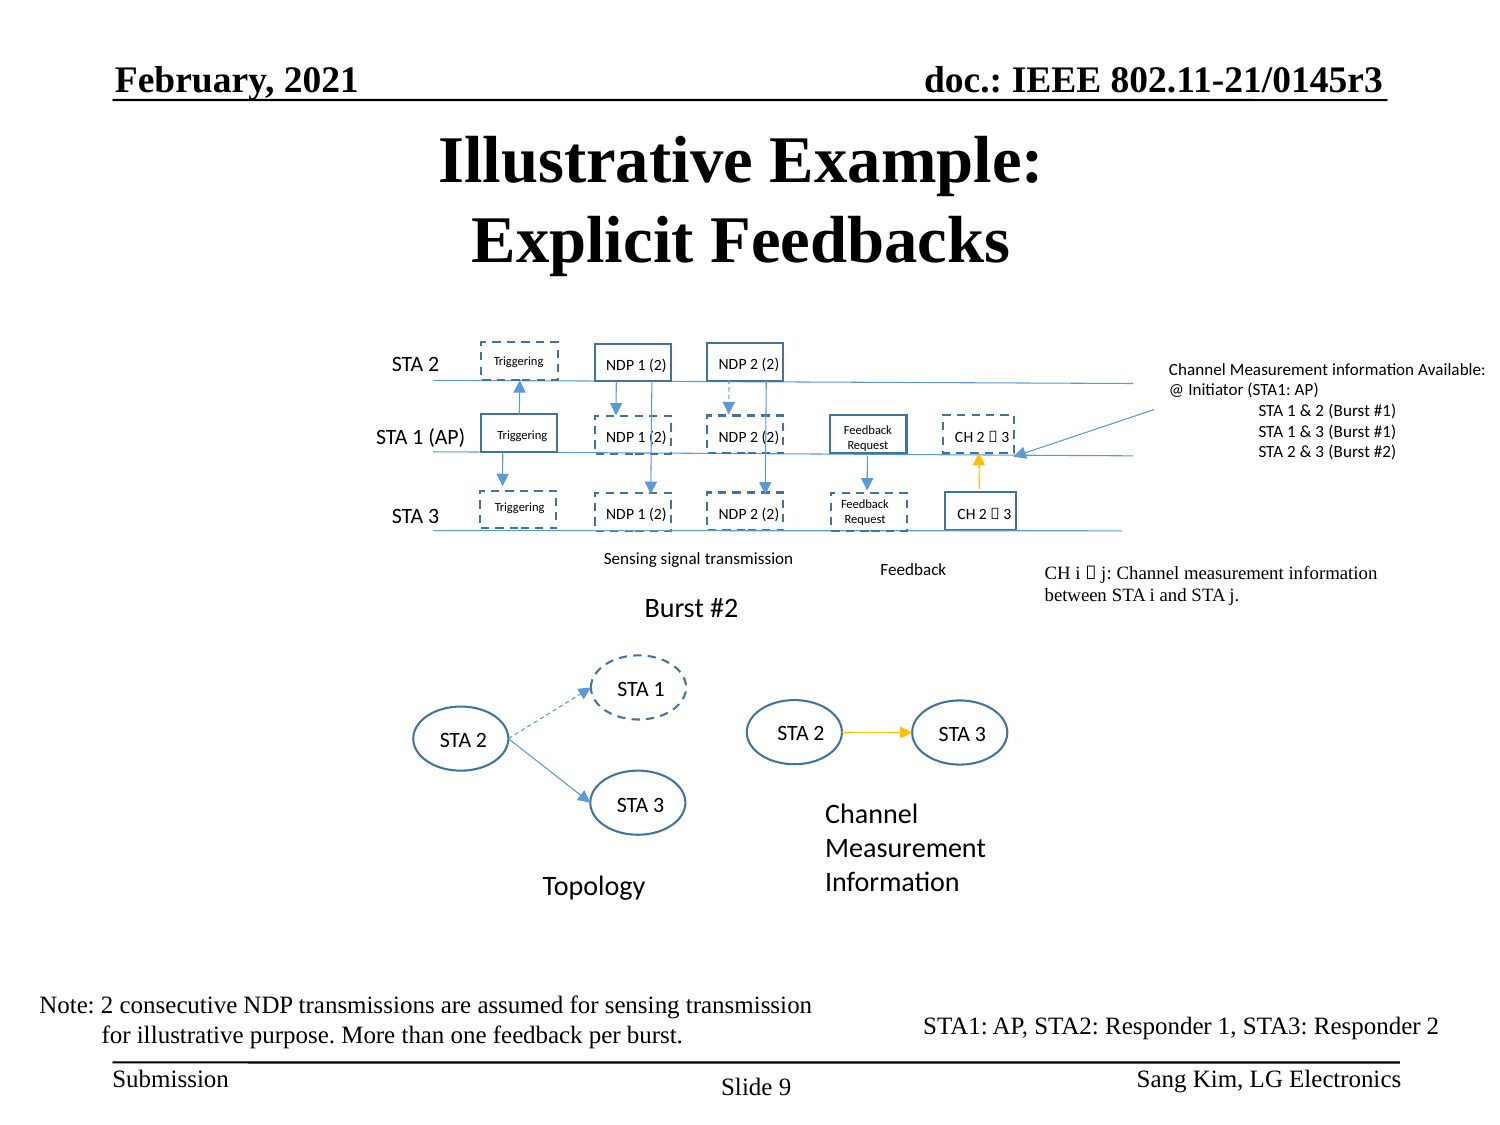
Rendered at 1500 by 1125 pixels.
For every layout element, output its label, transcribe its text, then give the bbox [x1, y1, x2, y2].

text_box [732, 415, 759, 419]
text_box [521, 380, 615, 384]
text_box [508, 738, 591, 803]
text_box [912, 700, 997, 753]
text_box STA1: AP, STA2: Responder 1, STA3: Responder 2 [908, 1002, 1455, 1078]
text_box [657, 451, 759, 457]
text_box Burst #2 [629, 582, 754, 631]
text_box NDP 2 (2) [703, 346, 795, 378]
text_box [481, 414, 517, 450]
text_box STA 1 (AP) [361, 414, 481, 456]
text_box [945, 492, 977, 496]
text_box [617, 380, 650, 384]
text_box [1001, 716, 1008, 749]
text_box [508, 687, 592, 737]
text_box Triggering [482, 419, 562, 449]
text_box STA 3 [923, 712, 1001, 754]
text_box [982, 492, 1017, 496]
text_box [603, 709, 674, 720]
text_box [480, 522, 557, 529]
text_box NDP 2 (2) [771, 419, 795, 450]
text_box CH i  j: Channel measurement information between STA i and STA j. [1029, 552, 1407, 613]
text_box [771, 492, 784, 496]
text_box STA 2 [377, 342, 454, 384]
text_box STA 3 [602, 782, 679, 824]
text_box NDP 1 (2) [591, 347, 682, 378]
text_box Feedback [865, 550, 966, 587]
text_box Note: 2 consecutive NDP transmissions are assumed for sensing transmission for illustrative purpose. More than one feedback per burst. [24, 981, 829, 1057]
text_box [591, 770, 675, 835]
text_box CH 2  3 [942, 496, 1027, 529]
text_box NDP 1 (2) [657, 419, 682, 450]
text_box [413, 706, 498, 771]
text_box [433, 451, 502, 457]
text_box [653, 380, 728, 384]
text_box Feedback Request [826, 488, 904, 529]
text_box [591, 655, 676, 708]
text_box [943, 415, 1008, 419]
text_box [707, 492, 760, 496]
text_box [1013, 410, 1152, 457]
text_box NDP 2 (2) [703, 496, 795, 529]
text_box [503, 451, 645, 457]
title Illustrative Example: Explicit Feedbacks [112, 99, 1388, 292]
text_box Channel Measurement Information [810, 788, 1002, 905]
text_box Sensing signal transmission [588, 539, 809, 575]
text_box NDP 1 (2) [591, 419, 645, 450]
text_box Triggering [478, 345, 559, 376]
text_box [707, 342, 784, 346]
text_box NDP 2 (2) [703, 419, 759, 450]
text_box [594, 343, 671, 347]
text_box [707, 415, 726, 419]
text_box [730, 380, 764, 384]
text_box Channel Measurement information Available: @ Initiator (STA1: AP) STA 1 & 2 (Burst #1) STA 1 & 3 (Burst #1) STA 2 & 3 (Burst #2) [1154, 350, 1500, 469]
slide_number Slide 9 [712, 1069, 800, 1101]
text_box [433, 380, 519, 384]
text_box Topology [527, 860, 661, 909]
text_box February, 2021 [115, 54, 360, 100]
text_box [679, 786, 686, 819]
text_box [523, 414, 558, 419]
text_box STA 3 [377, 494, 454, 536]
text_box [680, 671, 687, 704]
text_box STA 1 [602, 667, 680, 709]
text_box NDP 1 (2) [591, 496, 682, 529]
text_box CH 2  3 [940, 419, 1008, 450]
text_box Triggering [480, 491, 560, 522]
footer Sang Kim, LG Electronics [1132, 1078, 1402, 1093]
text_box [924, 754, 995, 765]
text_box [767, 380, 1134, 384]
text_box STA 2 [425, 718, 502, 760]
text_box Feedback Request [829, 414, 907, 450]
text_box [771, 415, 784, 419]
text_box STA 2 [762, 711, 840, 752]
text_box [771, 451, 1008, 457]
text_box [746, 700, 832, 765]
